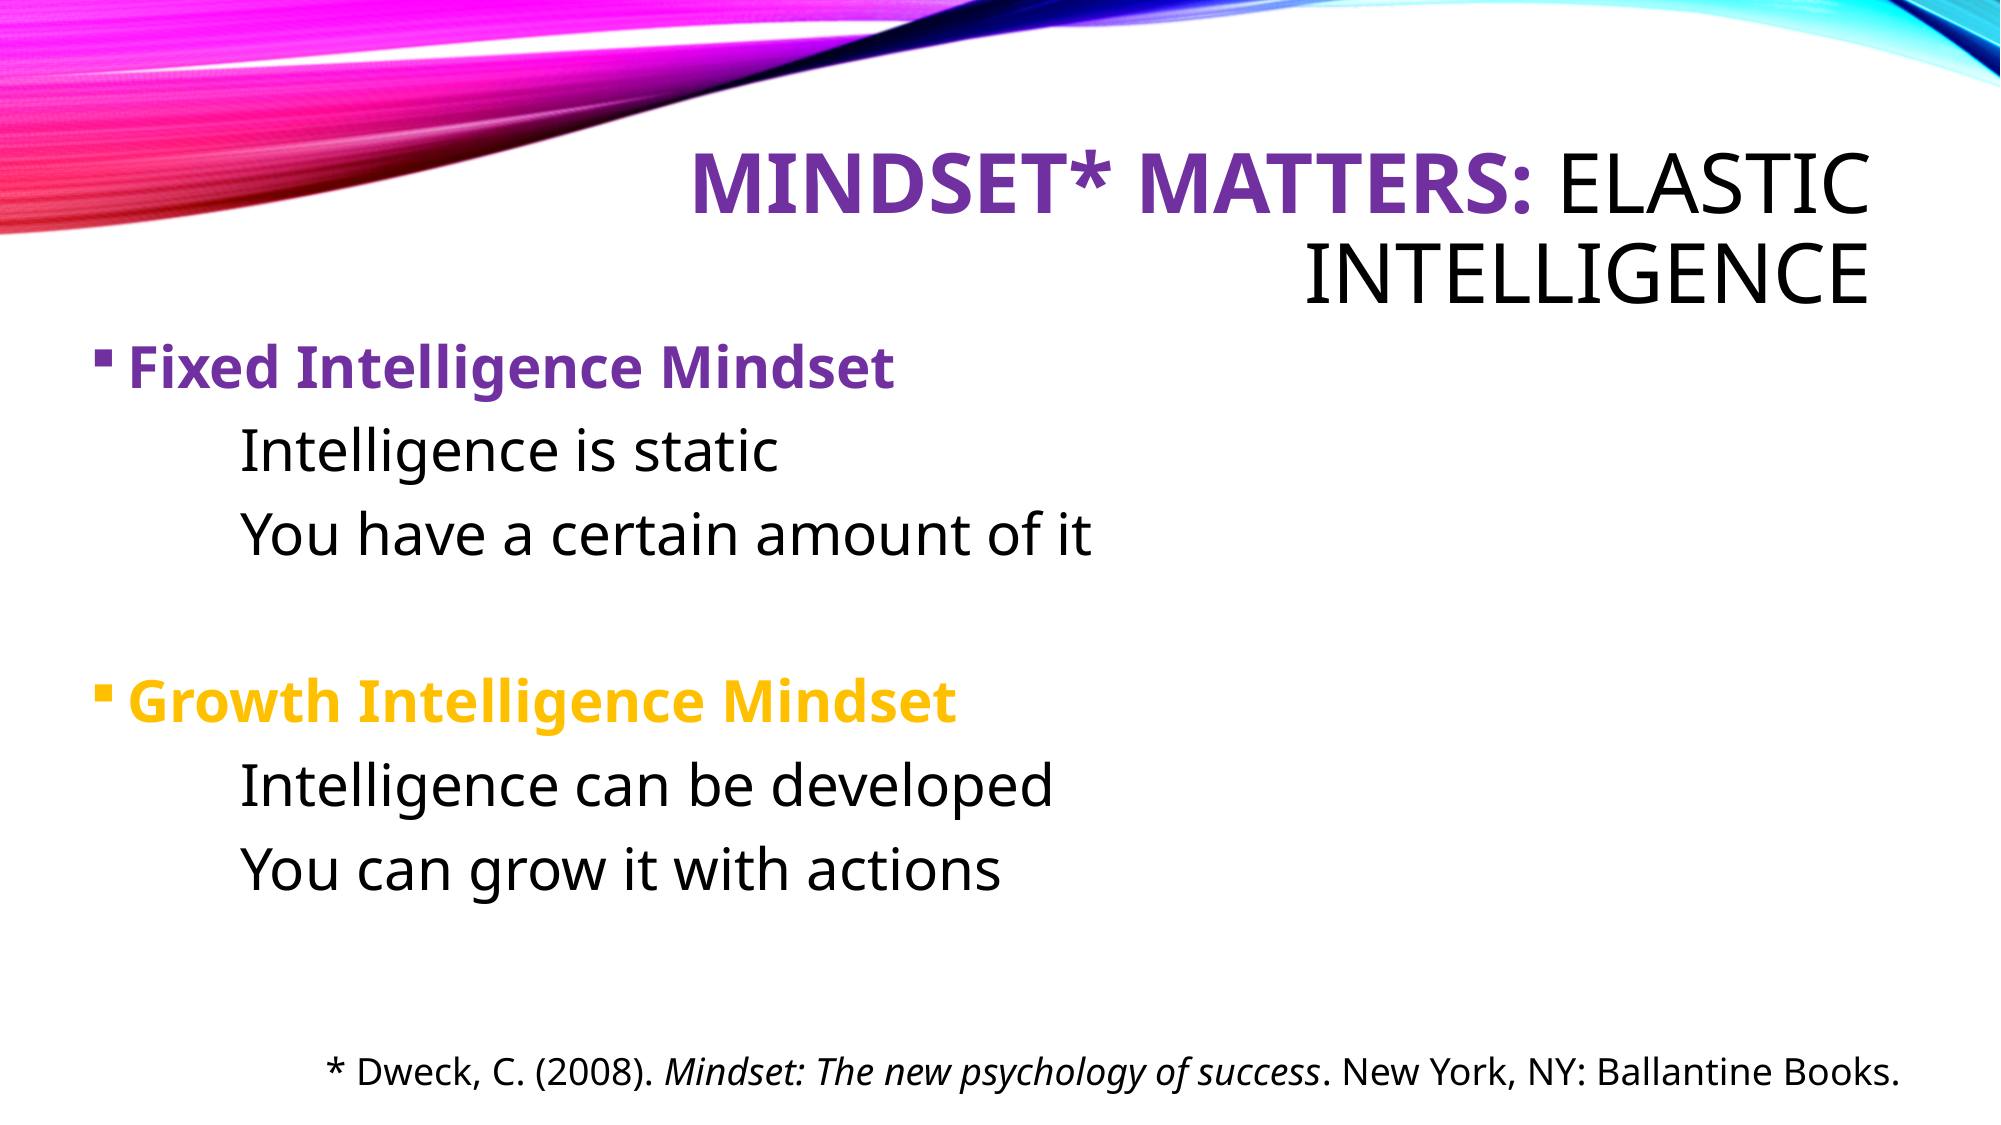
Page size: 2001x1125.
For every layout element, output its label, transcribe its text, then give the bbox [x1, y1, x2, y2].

picture [1890, 0, 2000, 75]
picture [1910, 0, 2000, 45]
text_box Fixed Intelligence Mindset Intelligence is static You have a certain amount of it Growth Intelligence Mindset Intelligence can be developed You can grow it with actions [74, 330, 1425, 979]
title Mindset* Matters: Elastic Intelligence [474, 125, 1888, 338]
text_box * Dweck, C. (2008). Mindset: The new psychology of success. New York, NY: Ballantine Books. [176, 1040, 1916, 1101]
picture [0, 0, 2000, 237]
